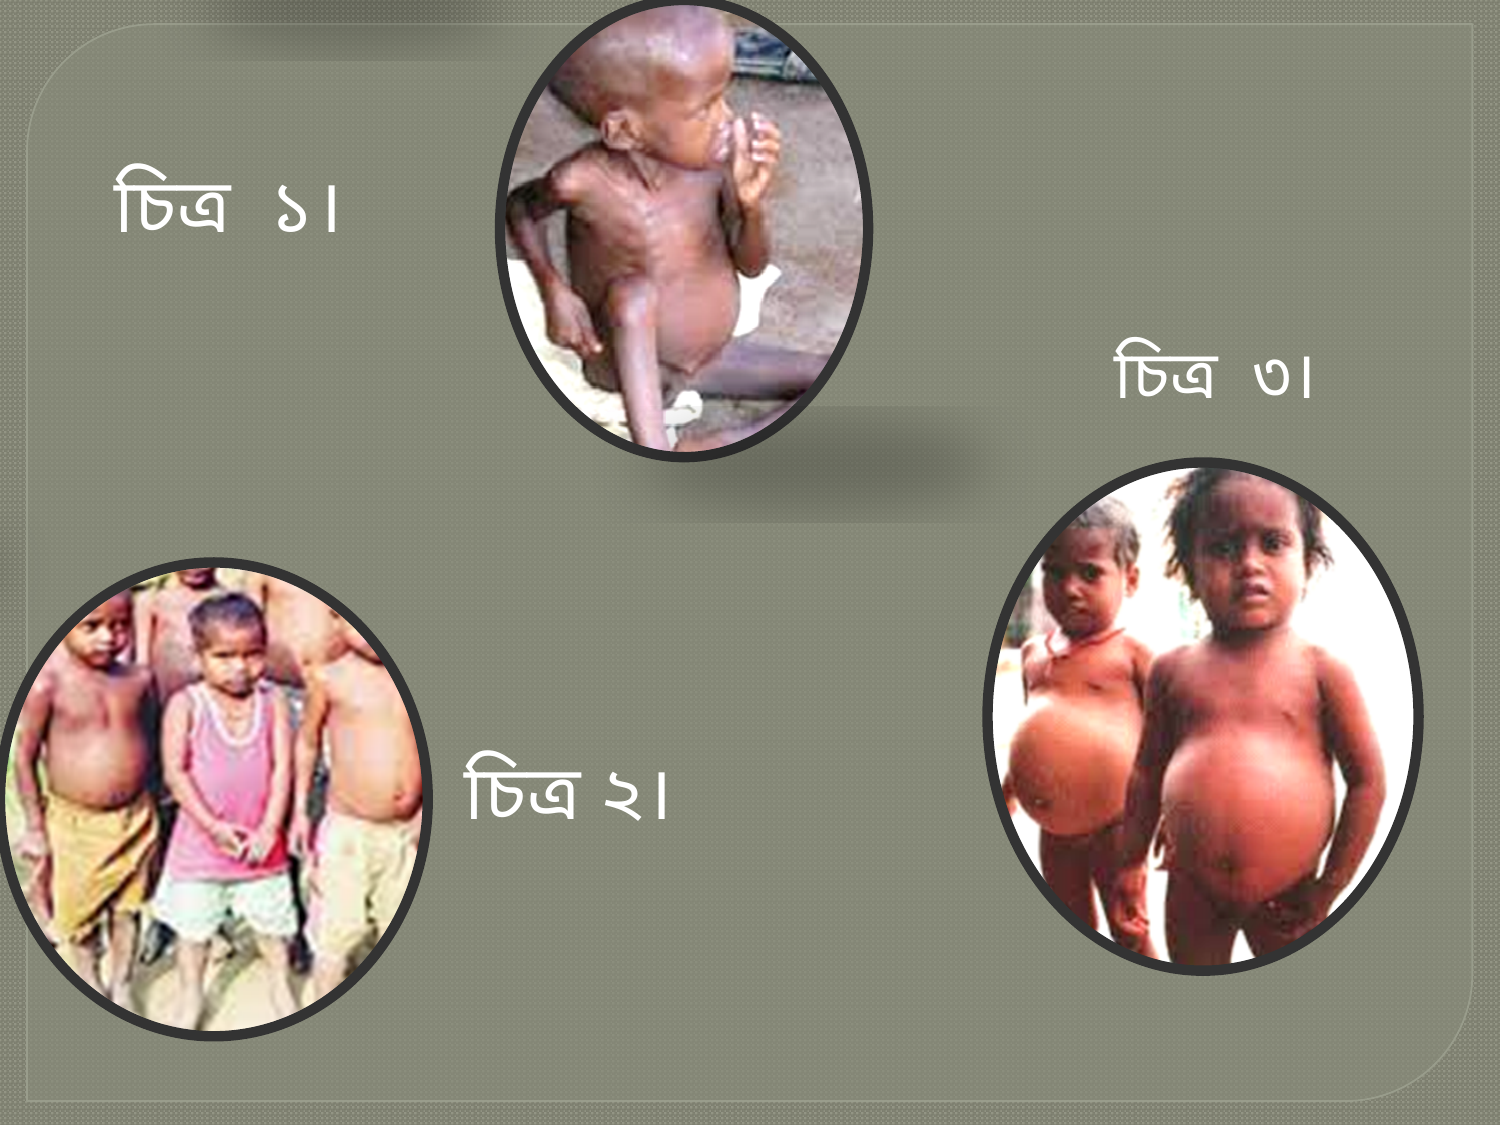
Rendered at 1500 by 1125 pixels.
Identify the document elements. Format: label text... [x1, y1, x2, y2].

picture [499, 0, 869, 458]
text_box চিত্র ৩। [1099, 324, 1413, 420]
text_box চিত্র ১। [99, 149, 375, 255]
picture [987, 462, 1419, 971]
picture [0, 562, 428, 1037]
text_box চিত্র ২। [449, 737, 750, 843]
